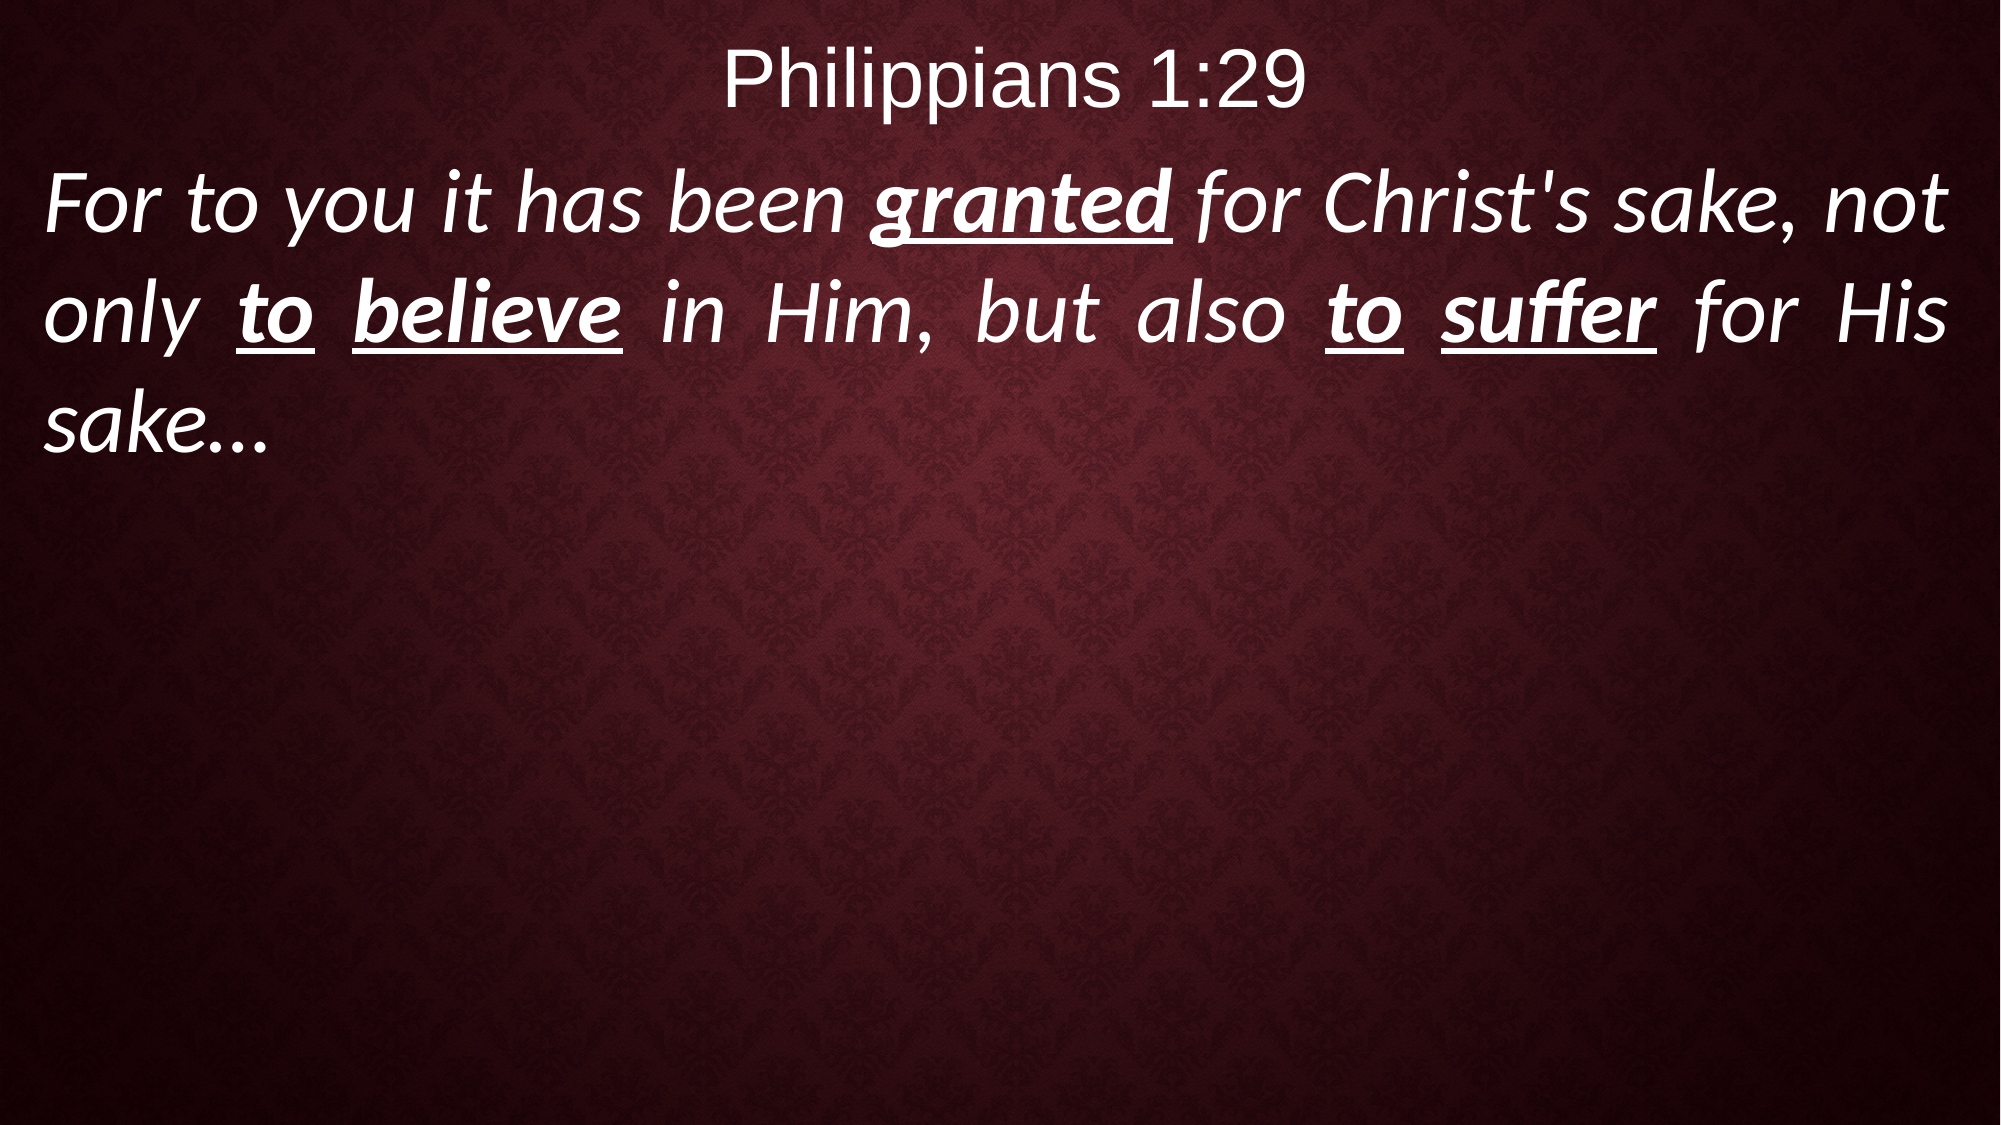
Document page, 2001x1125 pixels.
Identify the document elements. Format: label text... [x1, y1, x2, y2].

text_box Philippians 1:29 [55, 16, 1974, 132]
text_box For to you it has been granted for Christ's sake, not only to believe in Him, but also to suffer for His sake… [28, 133, 1965, 479]
